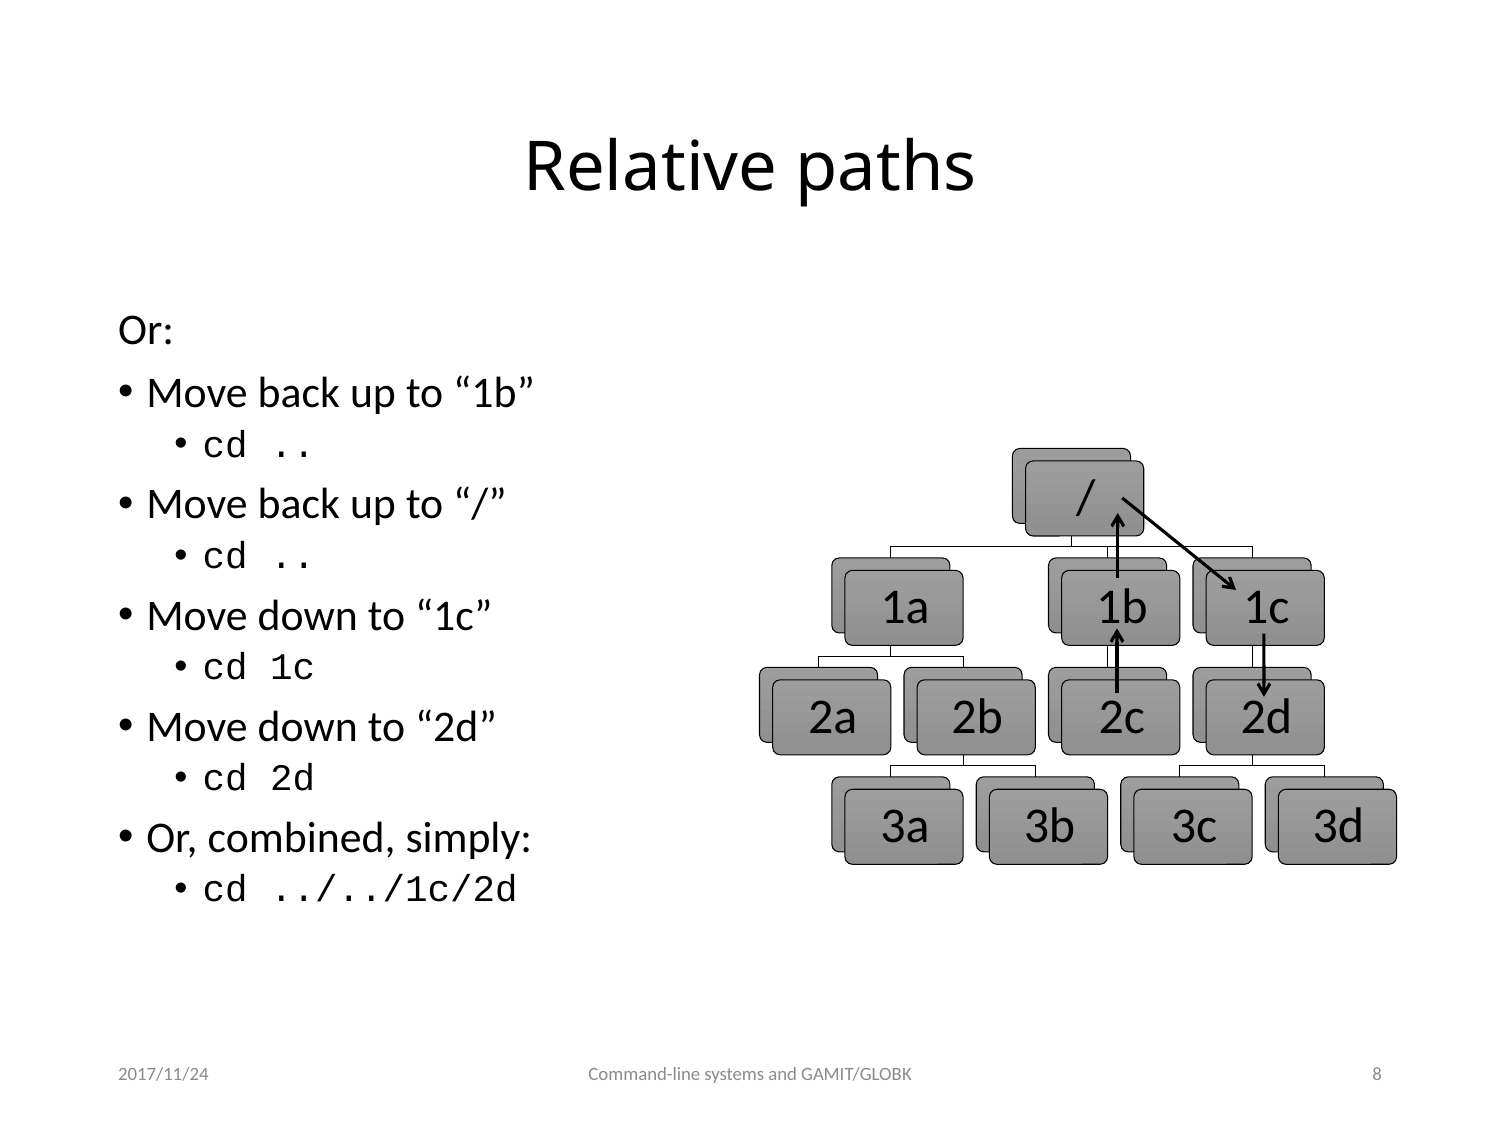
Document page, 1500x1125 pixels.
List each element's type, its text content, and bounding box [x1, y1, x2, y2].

list Or: Move back up to “1b” cd .. Move back up to “/” cd .. Move down to “1c” cd 1c Move down to “2d” cd 2d Or, combined, simply: cd ../../1c/2d [103, 299, 741, 1014]
footer Command-line systems and GAMIT/GLOBK [496, 1042, 1004, 1103]
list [759, 299, 1397, 1014]
slide_number 7 [1059, 1042, 1397, 1103]
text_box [1122, 497, 1237, 590]
title Relative paths [103, 59, 1397, 278]
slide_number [103, 1042, 441, 1103]
